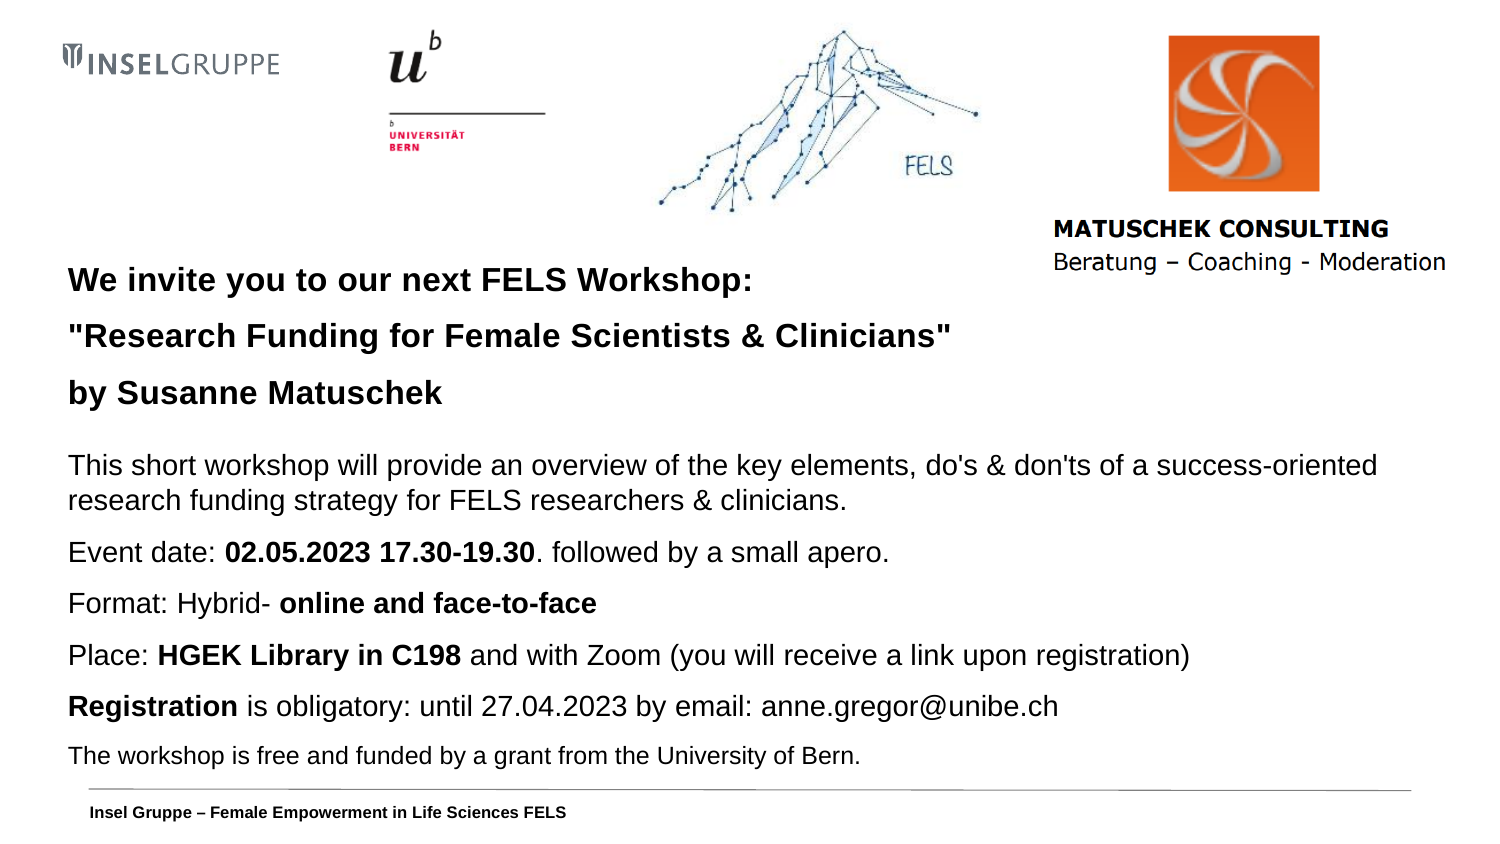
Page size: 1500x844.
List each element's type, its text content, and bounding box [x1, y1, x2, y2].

list This short workshop will provide an overview of the key elements, do's & don'ts of a success-oriented research funding strategy for FELS researchers & clinicians. Event date: 02.05.2023 17.30-19.30. followed by a small apero. Format: Hybrid- online and face-to-face Place: HGEK Library in C198 and with Zoom (you will receive a link upon registration) Registration is obligatory: until 27.04.2023 by email: anne.gregor@unibe.ch The workshop is free and funded by a grant from the University of Bern. [67, 446, 1423, 741]
picture [632, 14, 1002, 236]
footer Female Empowerment in Life Sciences FELS [209, 801, 1126, 819]
title We invite you to our next FELS Workshop: "Research Funding for Female Scientists & Clinicians" by Susanne Matuschek [67, 241, 1105, 413]
picture [1046, 14, 1456, 277]
picture [378, 14, 566, 164]
